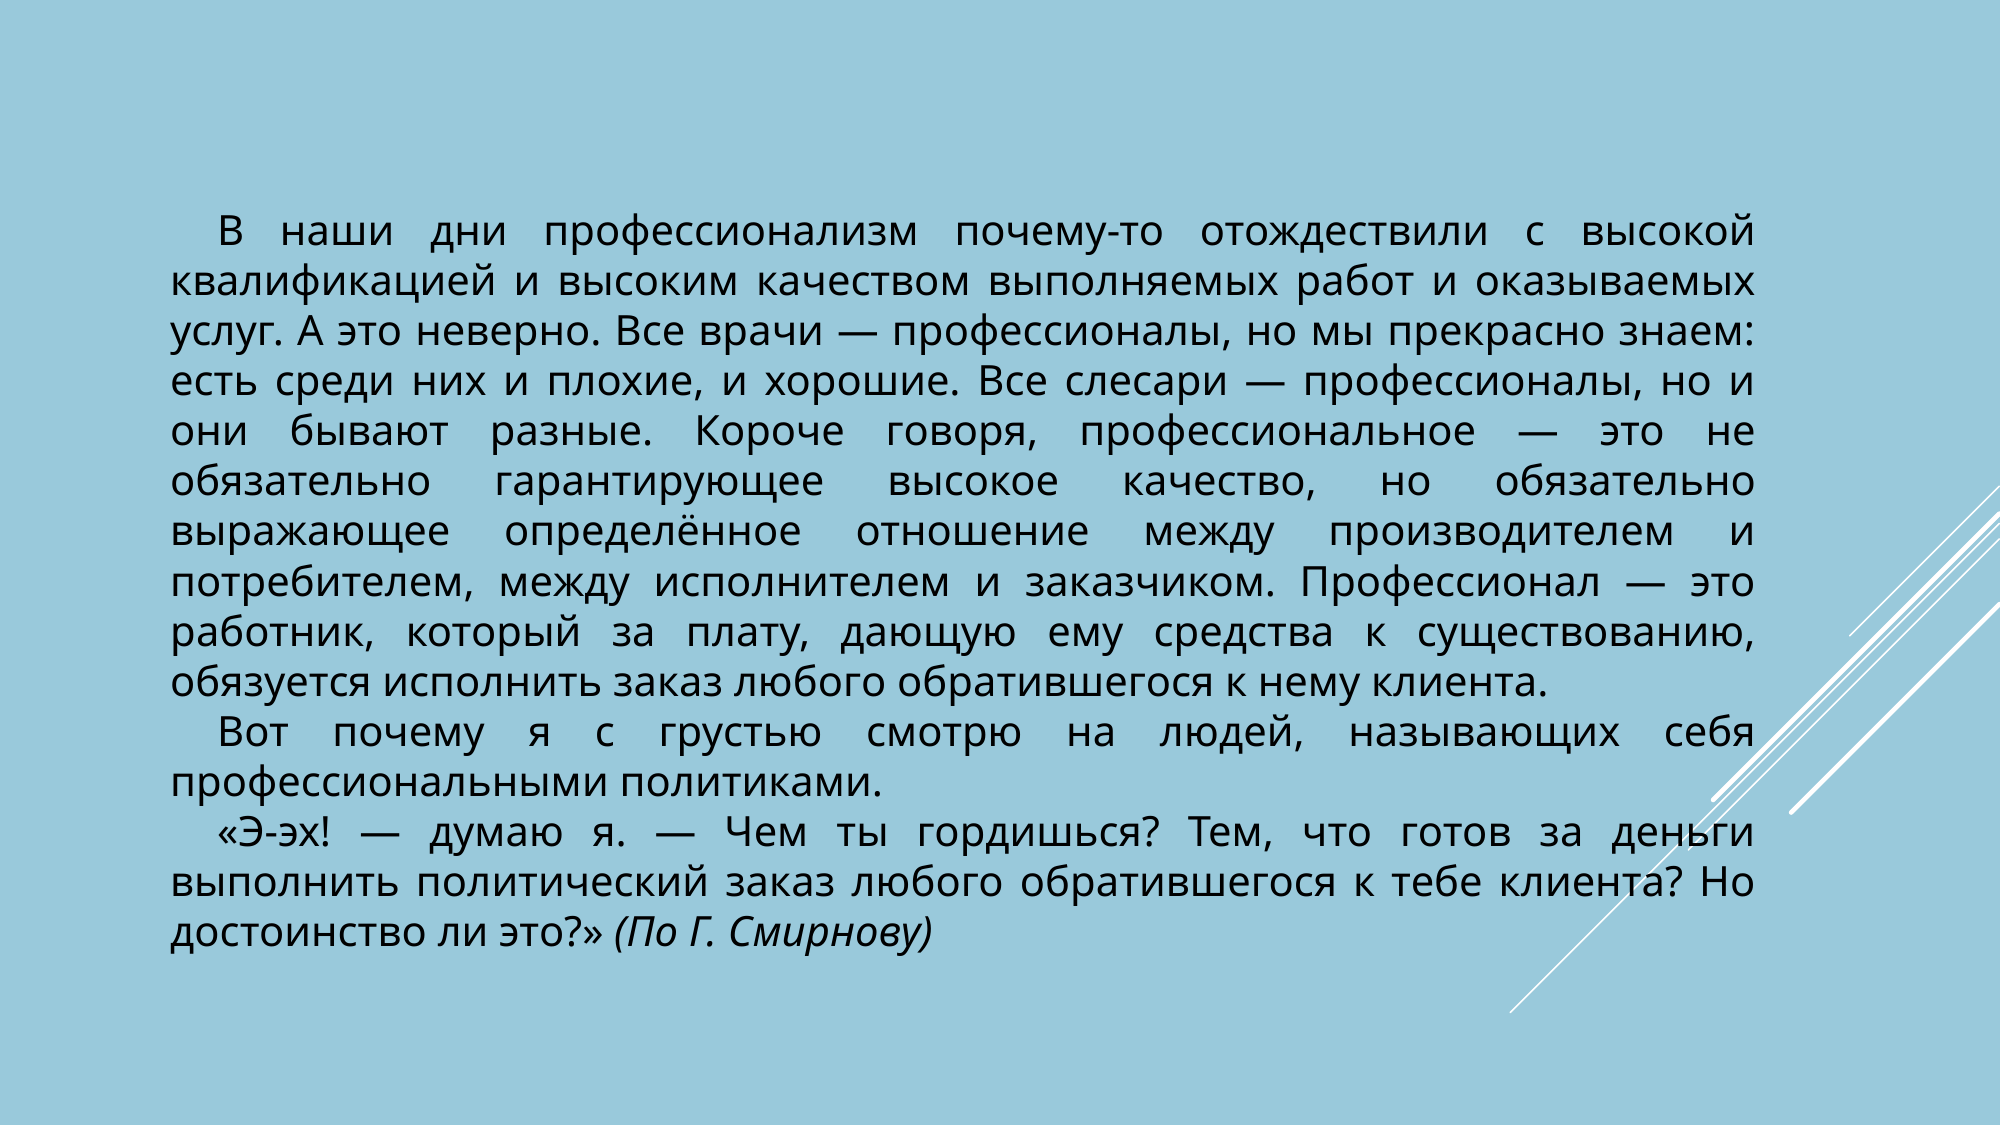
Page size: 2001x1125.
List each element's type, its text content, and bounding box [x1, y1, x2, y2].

list В наши дни профессионализм почему-то отождествили с высокой квалификацией и высоким качеством выполняемых работ и оказываемых услуг. А это неверно. Все врачи — профессионалы, но мы прекрасно знаем: есть среди них и плохие, и хорошие. Все слесари — профессионалы, но и они бывают разные. Короче говоря, профессиональное — это не обязательно гарантирующее высокое качество, но обязательно выражающее определённое отношение между производителем и потребителем, между исполнителем и заказчиком. Профессионал — это работник, который за плату, дающую ему средства к существованию, обязуется исполнить заказ любого обратившегося к нему клиента. Вот почему я с грустью смотрю на людей, называющих себя профессиональными политиками. «Э-эх! — думаю я. — Чем ты гордишься? Тем, что готов за деньги выполнить политический заказ любого обратившегося к тебе клиента? Но достоинство ли это?» (По Г. Смирнову) [108, 126, 1771, 1083]
